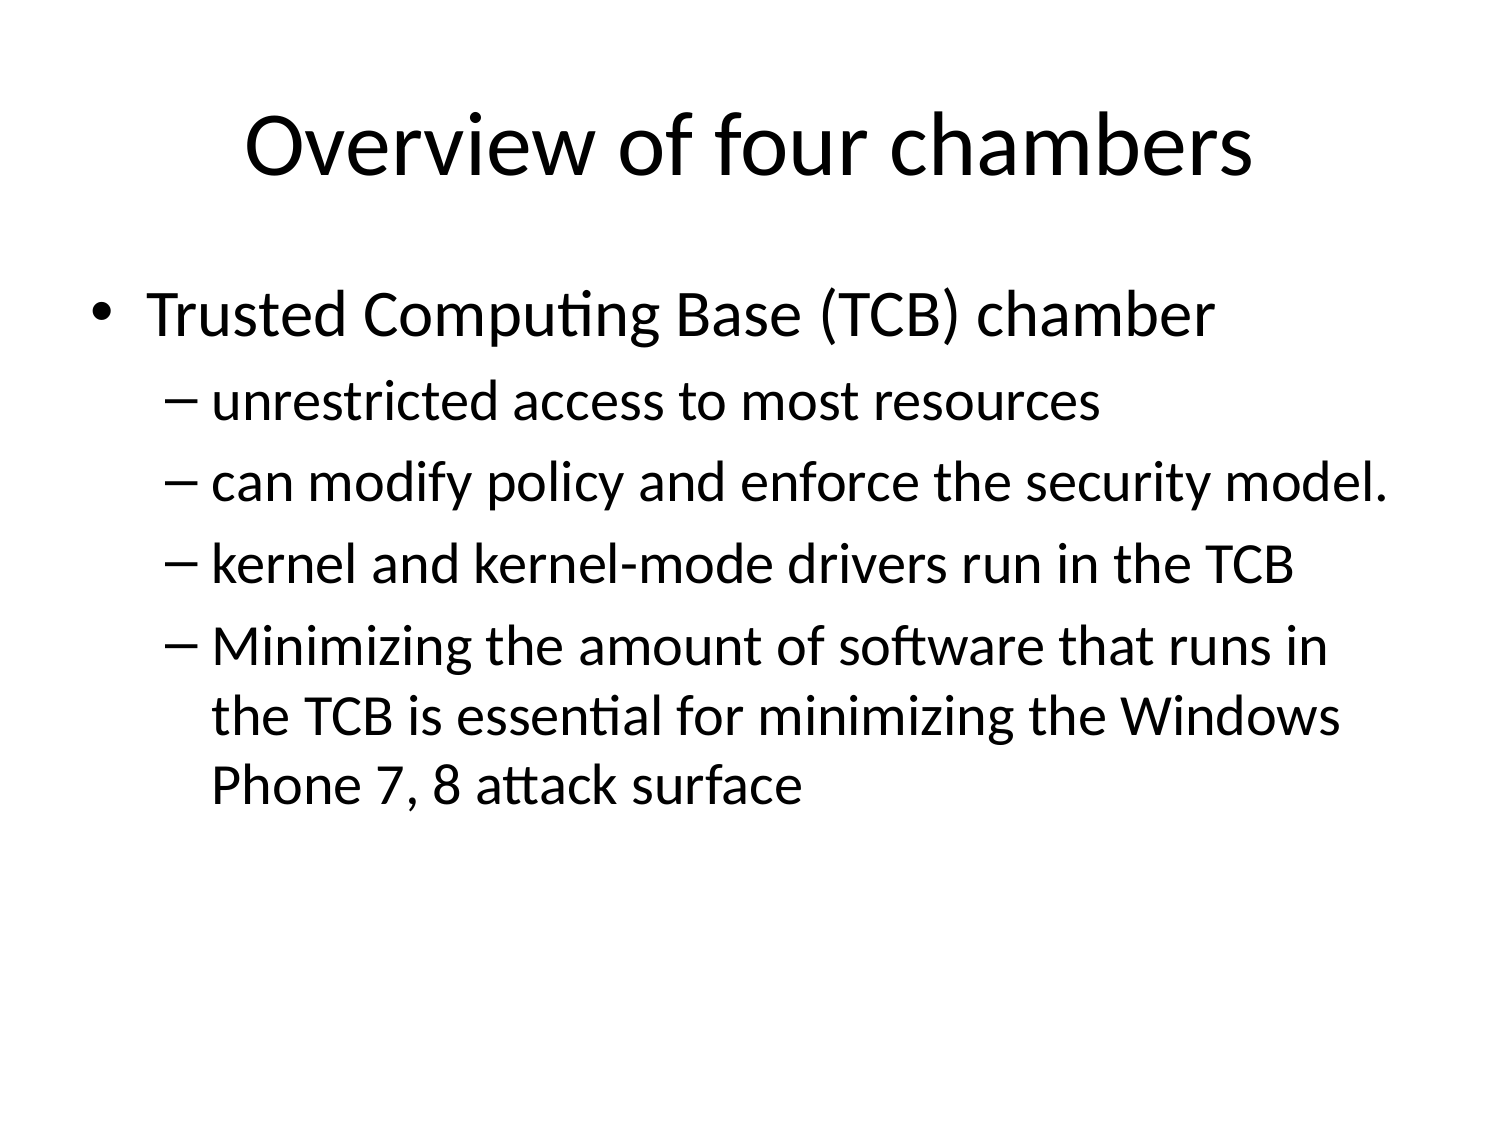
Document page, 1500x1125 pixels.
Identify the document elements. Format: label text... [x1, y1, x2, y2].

title Overview of four chambers [75, 45, 1425, 233]
list Trusted Computing Base (TCB) chamber unrestricted access to most resources can modify policy and enforce the security model. kernel and kernel-mode drivers run in the TCB Minimizing the amount of software that runs in the TCB is essential for minimizing the Windows Phone 7, 8 attack surface [75, 262, 1425, 1005]
